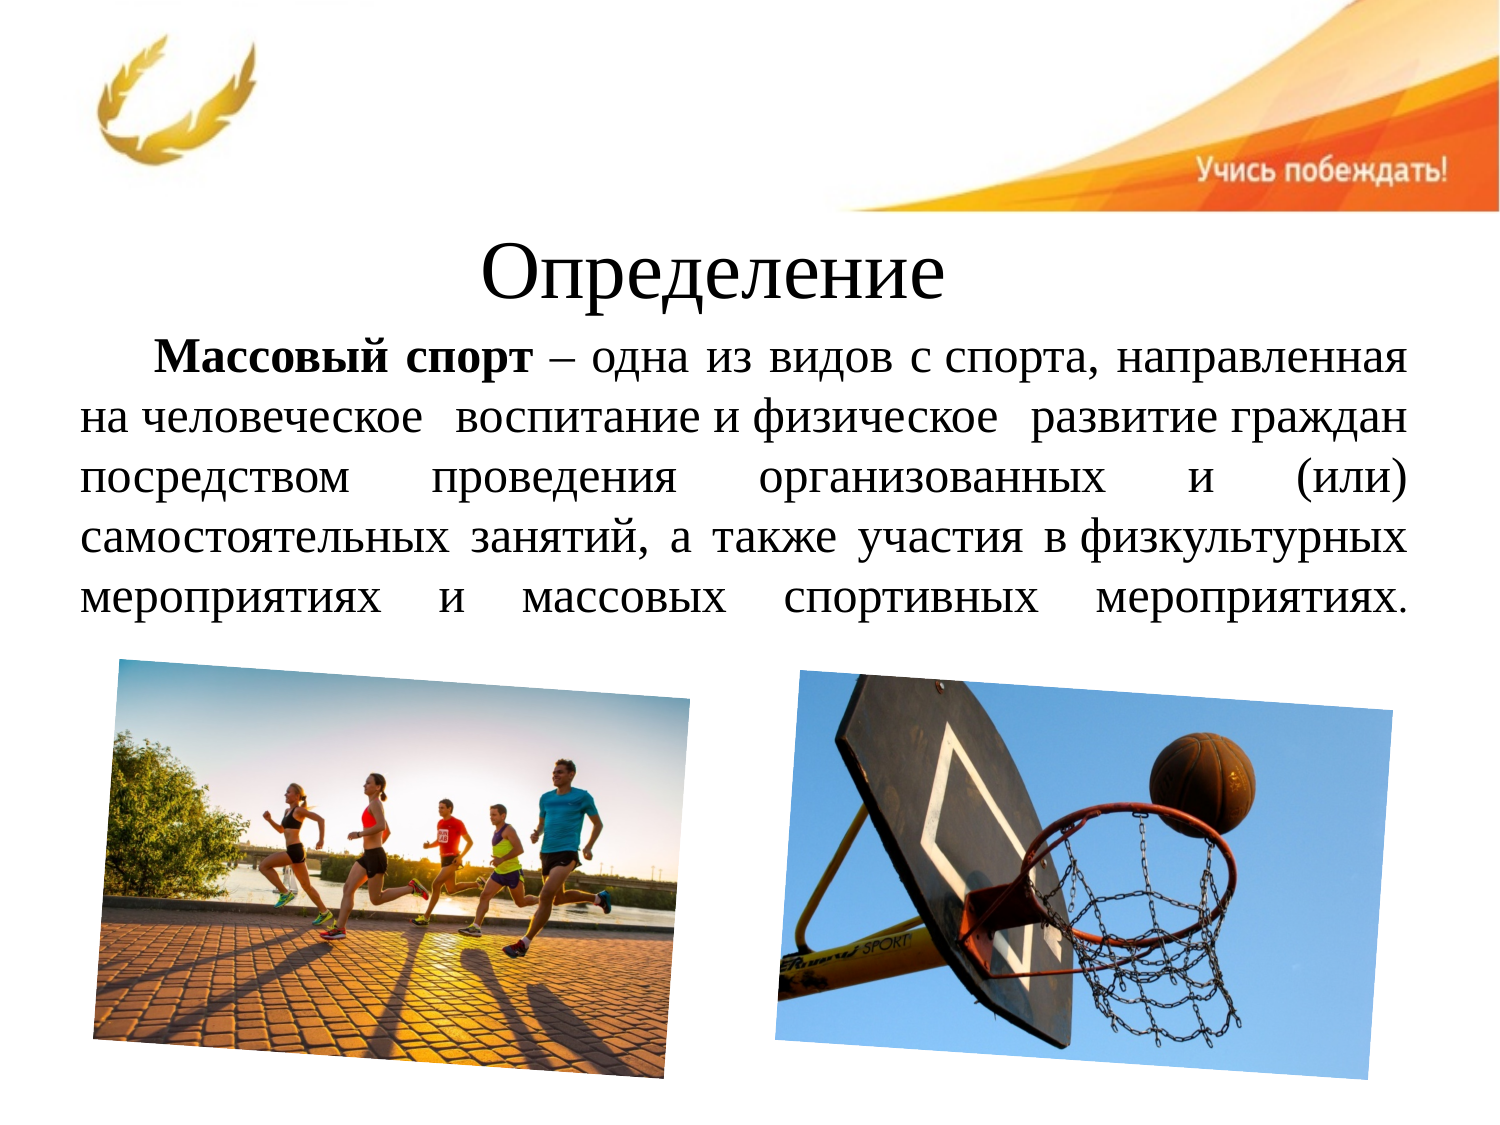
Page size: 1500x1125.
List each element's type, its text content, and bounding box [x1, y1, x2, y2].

picture [0, 0, 1500, 1125]
text_box Определение [418, 208, 1009, 302]
list Массовый спорт – одна из видов с спорта, направленная на человеческое воспитание и физическое развитие граждан посредством проведения организованных и (или) самостоятельных занятий, а также участия в физкультурных мероприятиях и массовых спортивных мероприятиях. [64, 314, 1424, 752]
